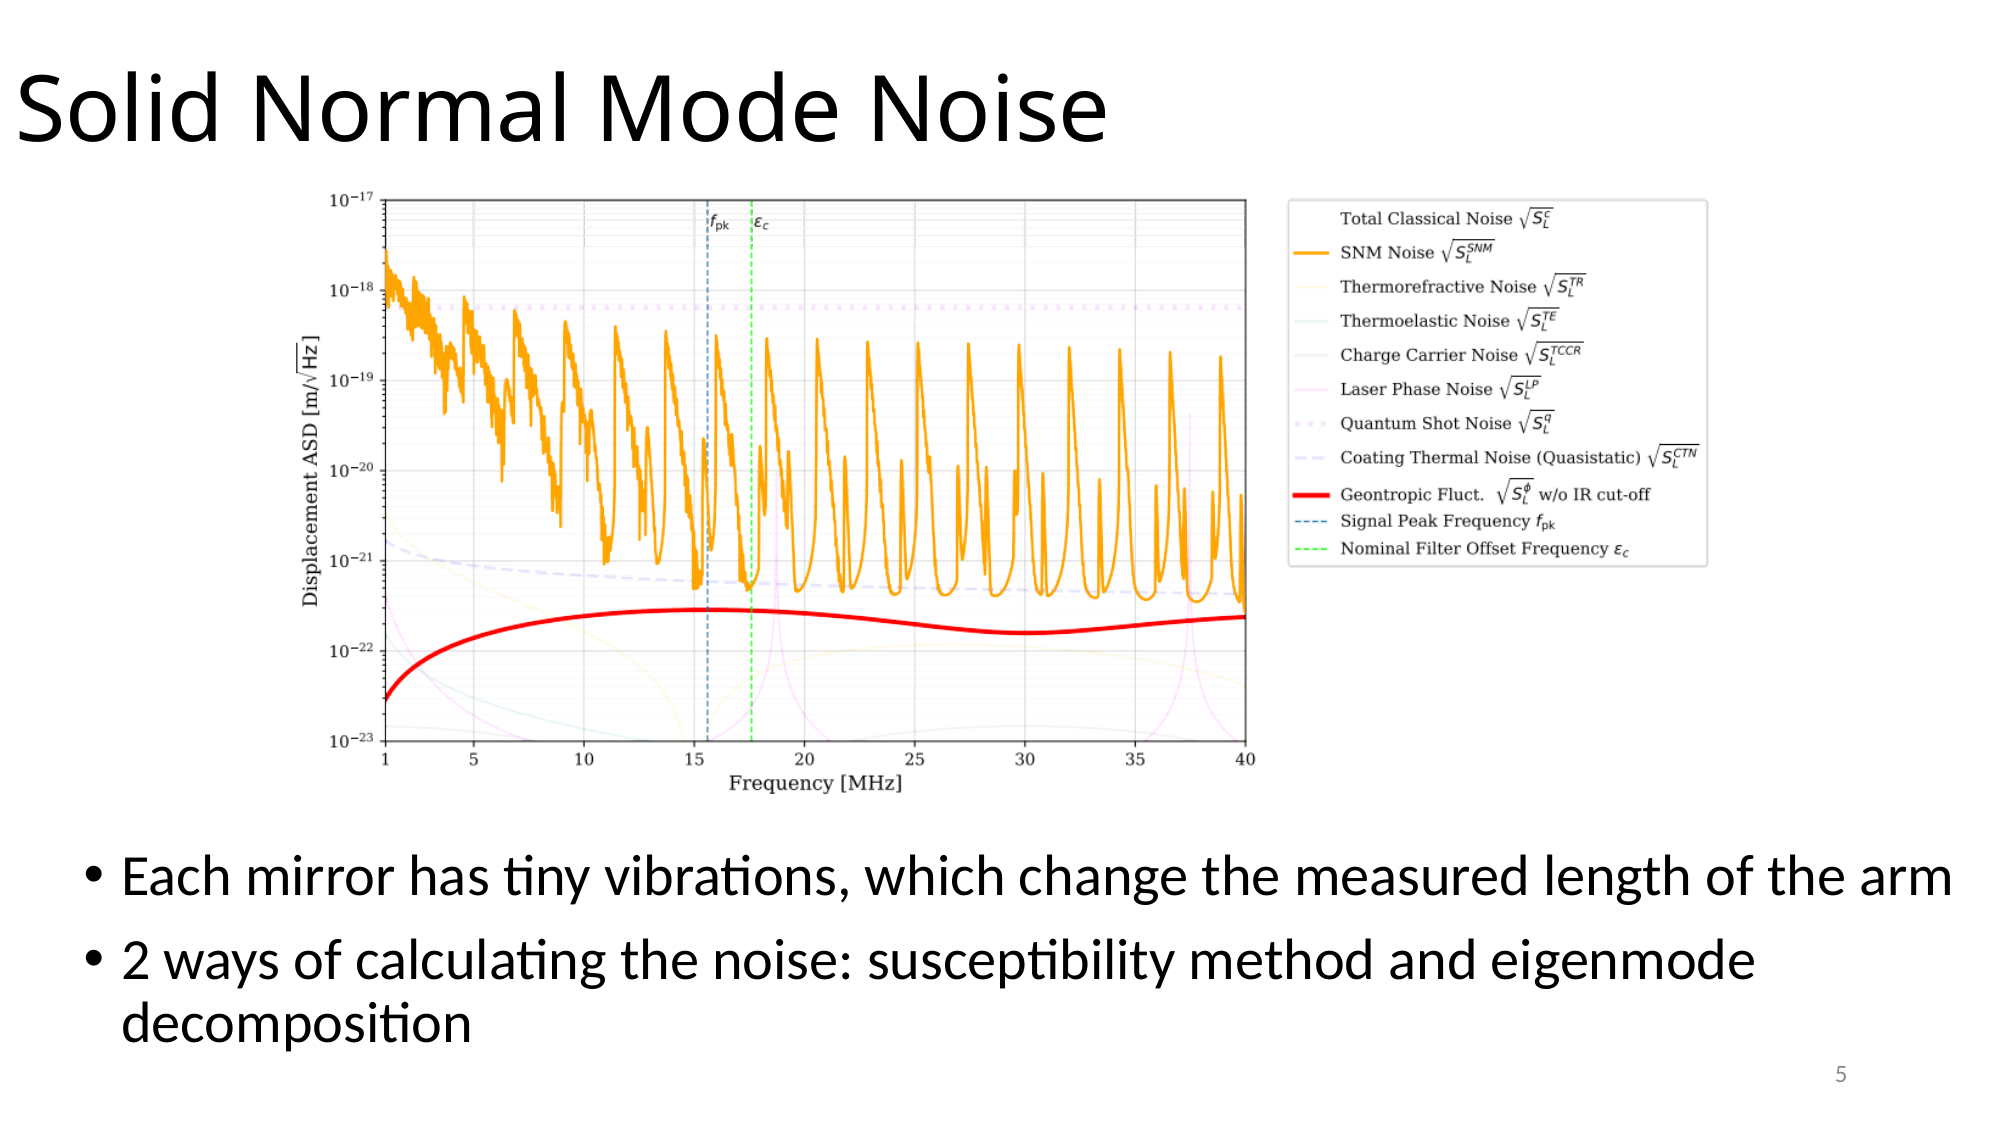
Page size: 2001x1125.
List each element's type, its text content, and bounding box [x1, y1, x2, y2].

picture [289, 189, 1711, 798]
title Solid Normal Mode Noise [0, 3, 1725, 221]
text_box Each mirror has tiny vibrations, which change the measured length of the arm 2 ways of calculating the noise: susceptibility method and eigenmode decomposition [68, 838, 1979, 1102]
slide_number 5 [1412, 1042, 1863, 1103]
